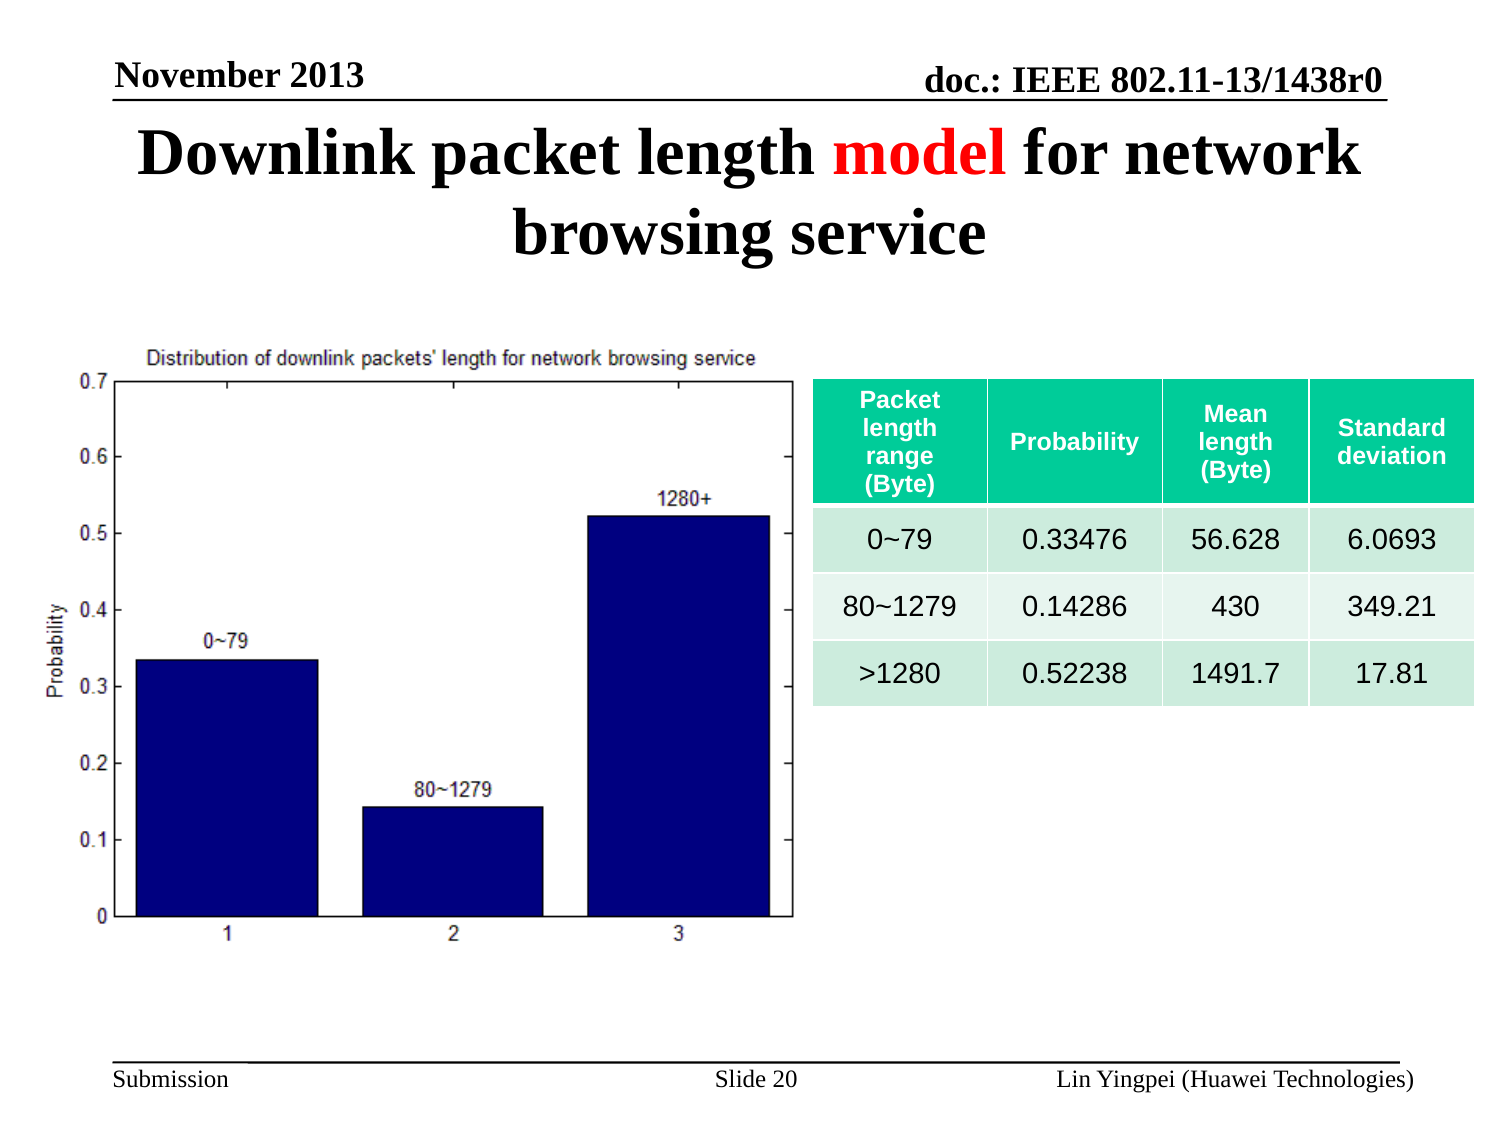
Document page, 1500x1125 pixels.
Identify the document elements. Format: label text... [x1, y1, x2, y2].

table_header Standard deviation [1310, 379, 1474, 503]
slide_number Slide 20 [712, 1062, 800, 1093]
table_cell 0.52238 [988, 641, 1162, 706]
title Downlink packet length model for network browsing service [112, 99, 1388, 276]
table_cell 1491.7 [1163, 641, 1308, 706]
table_cell 6.0693 [1310, 508, 1474, 572]
picture [0, 330, 876, 988]
table_header Mean length (Byte) [1163, 379, 1308, 503]
table_cell 430 [1163, 574, 1308, 639]
table_header Probability [988, 379, 1162, 503]
table_header Packet length range (Byte) [879, 379, 987, 503]
table_cell 17.81 [1310, 641, 1474, 706]
table_cell 0.14286 [988, 574, 1162, 639]
table_cell 0.33476 [988, 508, 1162, 572]
table_cell 0~79 [879, 508, 987, 572]
table_cell 80~1279 [879, 574, 987, 639]
table_cell 56.628 [1163, 508, 1308, 572]
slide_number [114, 50, 374, 96]
table_cell 349.21 [1310, 574, 1474, 639]
table_cell >1280 [879, 641, 987, 706]
